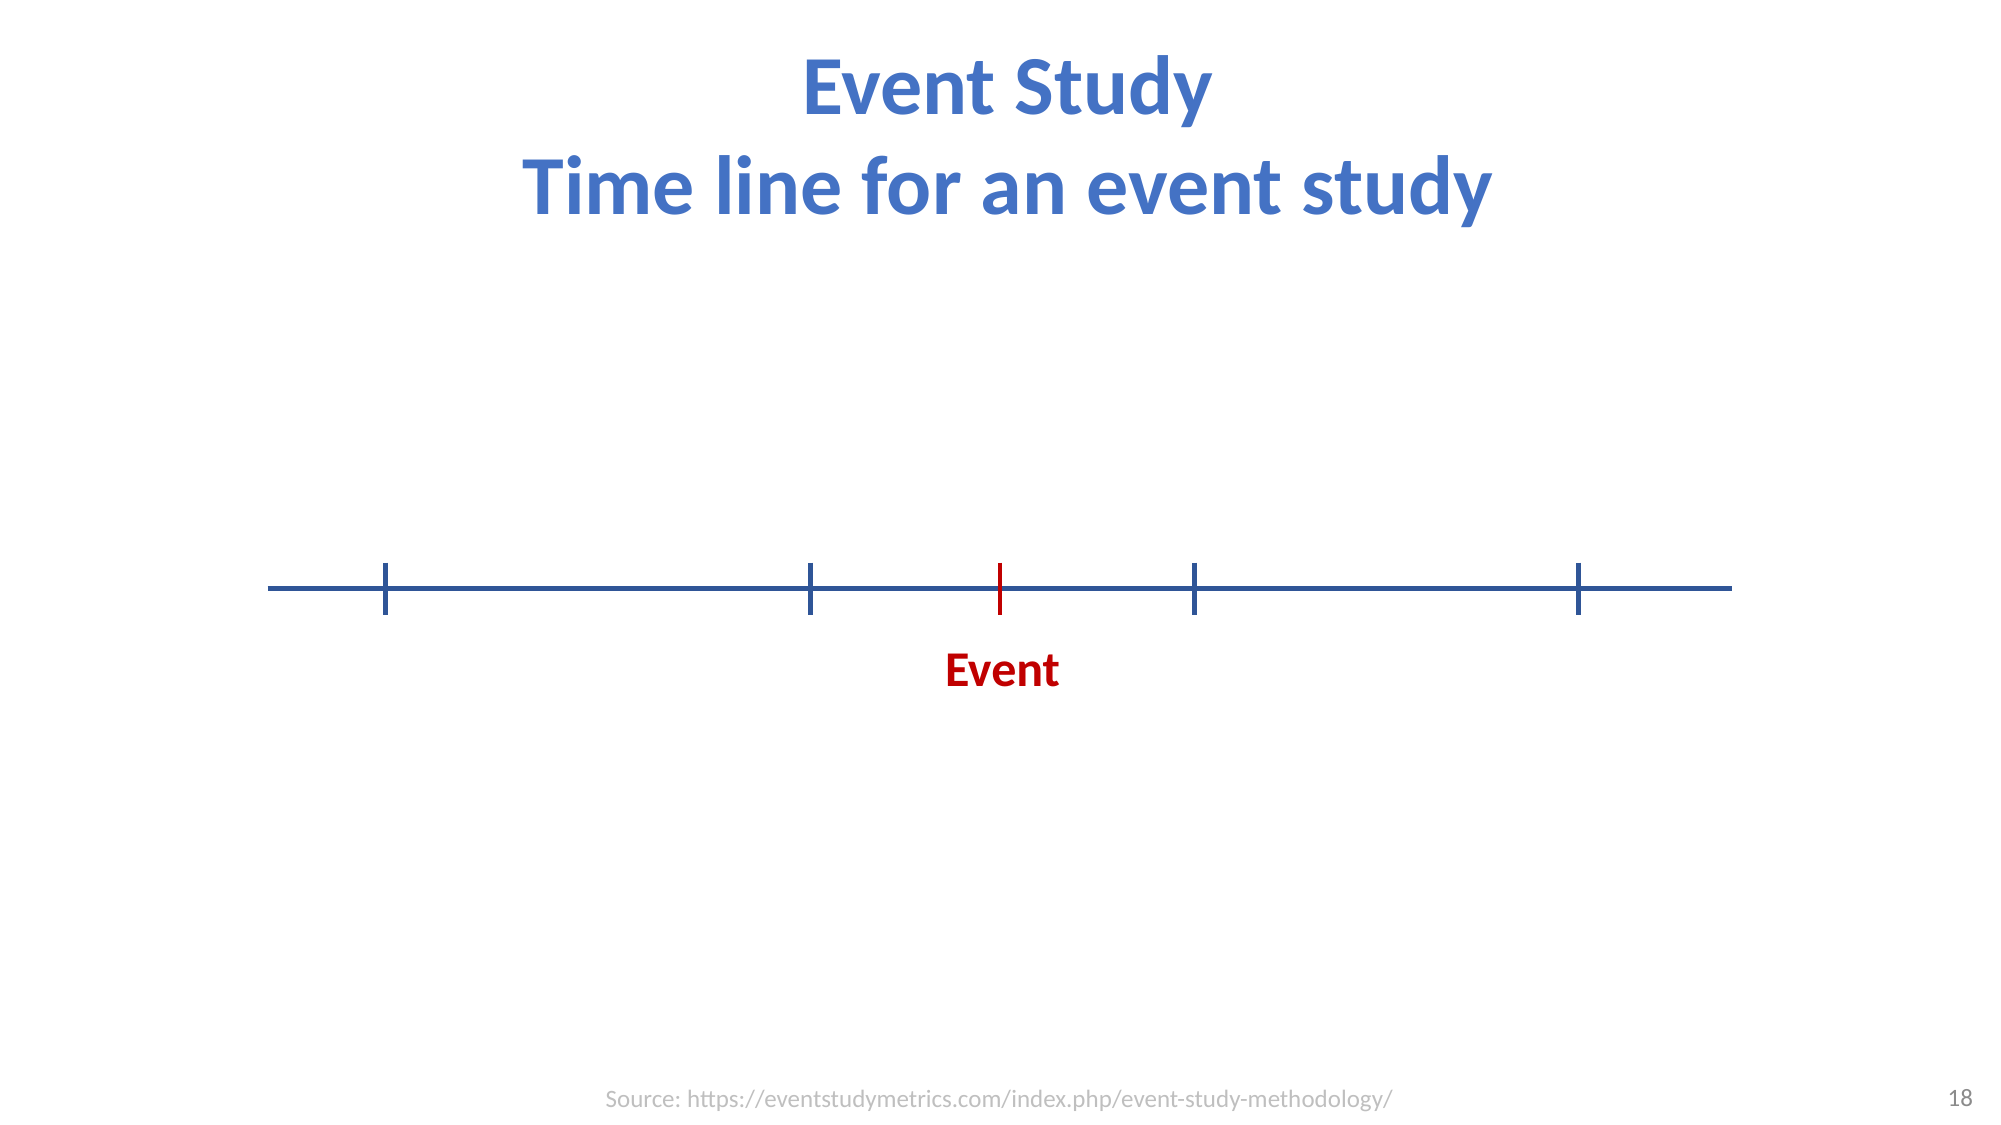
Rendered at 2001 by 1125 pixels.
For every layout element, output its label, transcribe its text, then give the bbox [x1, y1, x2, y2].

slide_number 18 [1830, 1076, 1989, 1116]
text_box Source: https://eventstudymetrics.com/index.php/event-study-methodology/ [491, 1075, 1508, 1120]
text_box Event [930, 628, 1075, 704]
title Event Study Time line for an event study [87, 22, 1929, 240]
